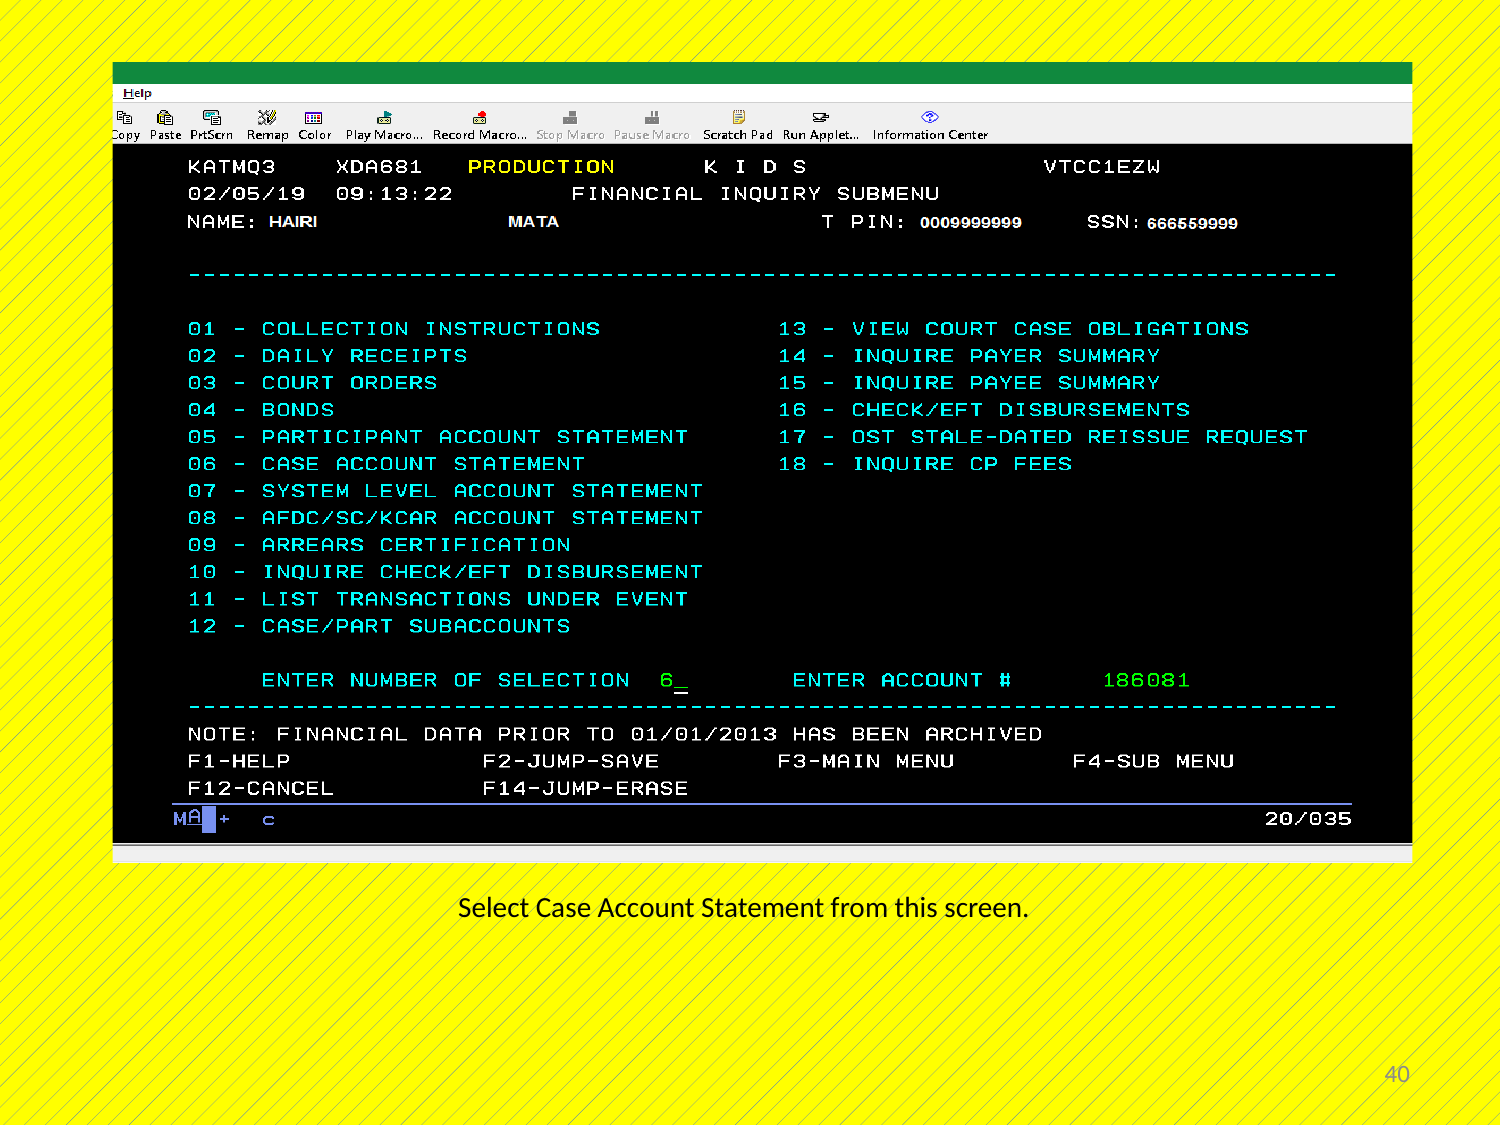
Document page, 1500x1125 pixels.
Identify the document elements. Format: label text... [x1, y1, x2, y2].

list Select Case Account Statement from this screen. [294, 880, 1194, 1013]
picture [112, 62, 1413, 863]
slide_number 40 [1074, 1042, 1425, 1103]
